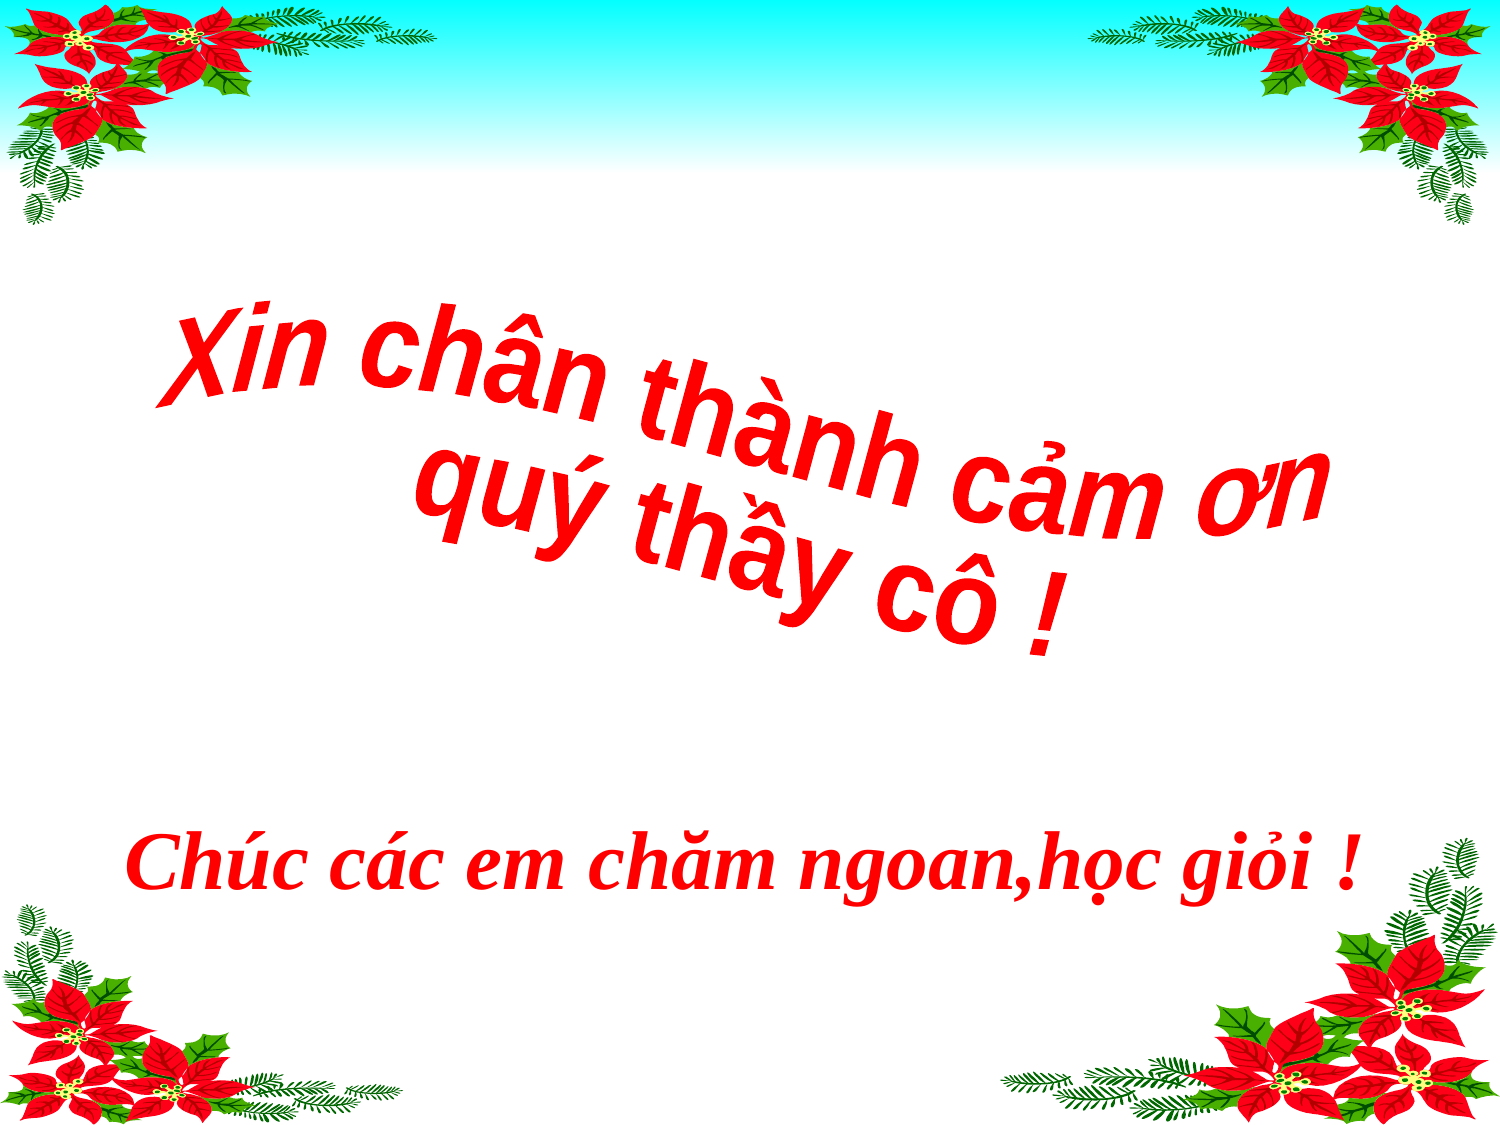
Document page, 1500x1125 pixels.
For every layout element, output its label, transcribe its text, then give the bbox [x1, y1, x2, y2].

picture [90, 812, 313, 1125]
text_box Chúc các em chăm ngoan,học giỏi ! [112, 800, 1100, 913]
text_box [1405, 0, 1500, 173]
text_box [336, 0, 1173, 173]
picture [110, 0, 332, 332]
text_box [0, 0, 105, 173]
picture [1105, 731, 1394, 1125]
picture [1178, 0, 1400, 317]
